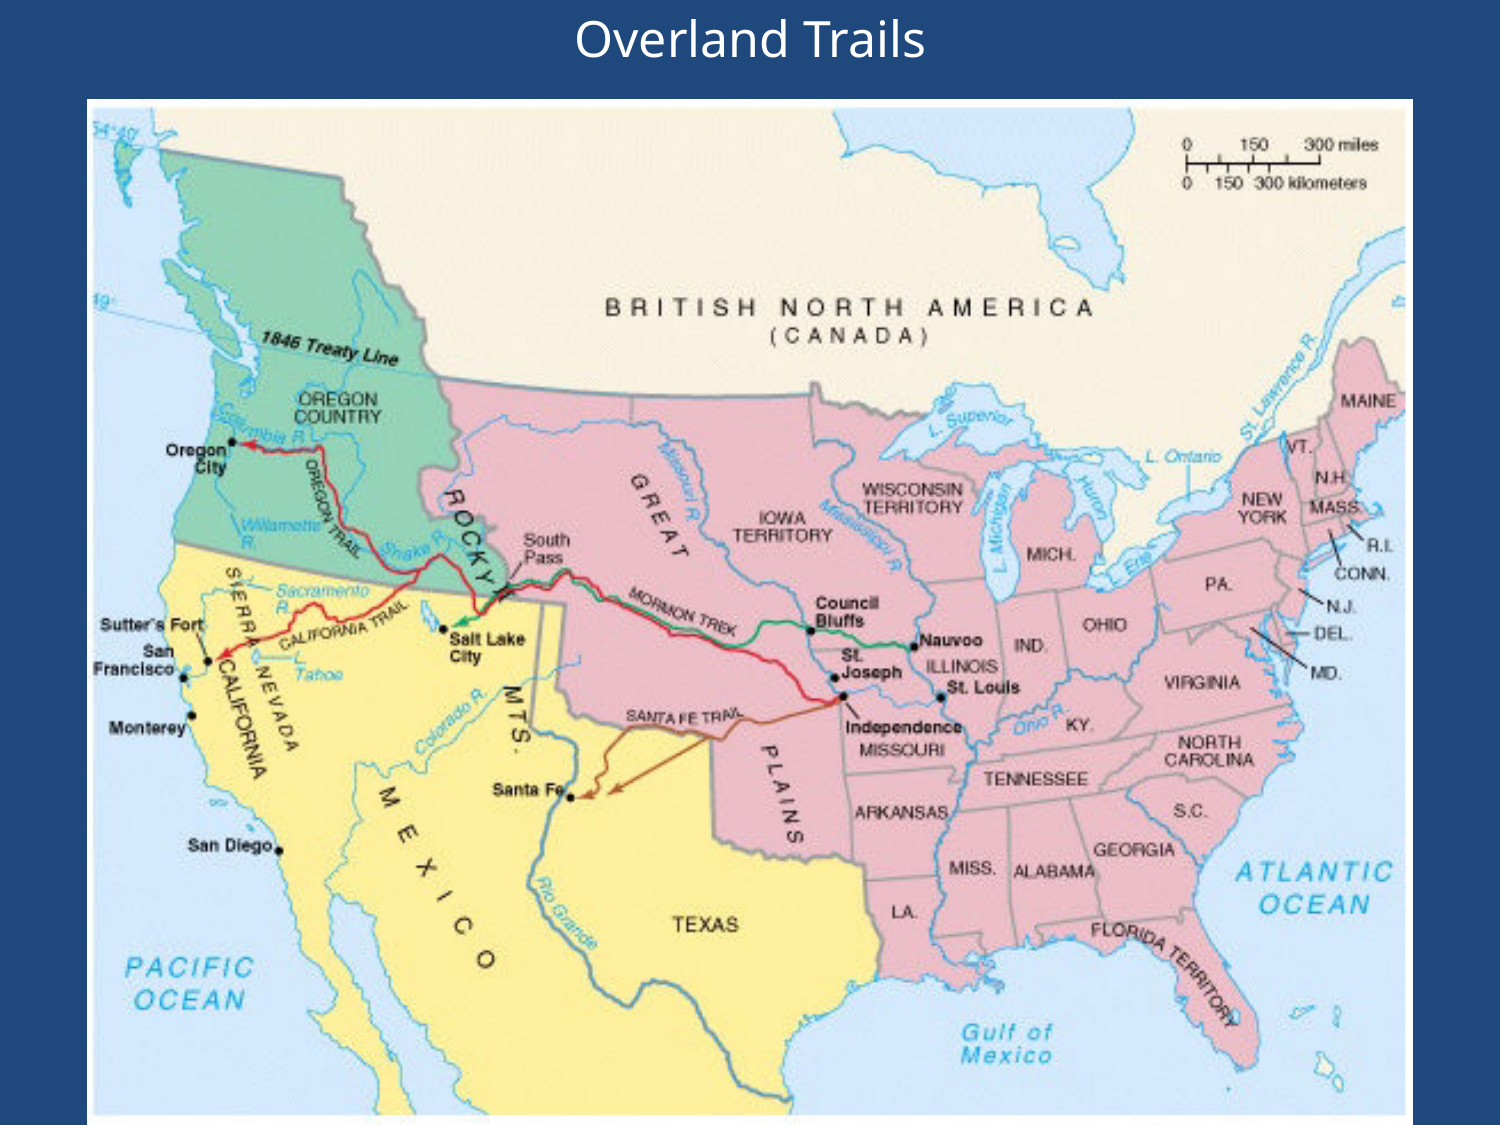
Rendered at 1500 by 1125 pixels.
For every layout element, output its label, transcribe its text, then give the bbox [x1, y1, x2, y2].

title Overland Trails [50, 0, 1451, 75]
picture [87, 99, 1413, 1125]
